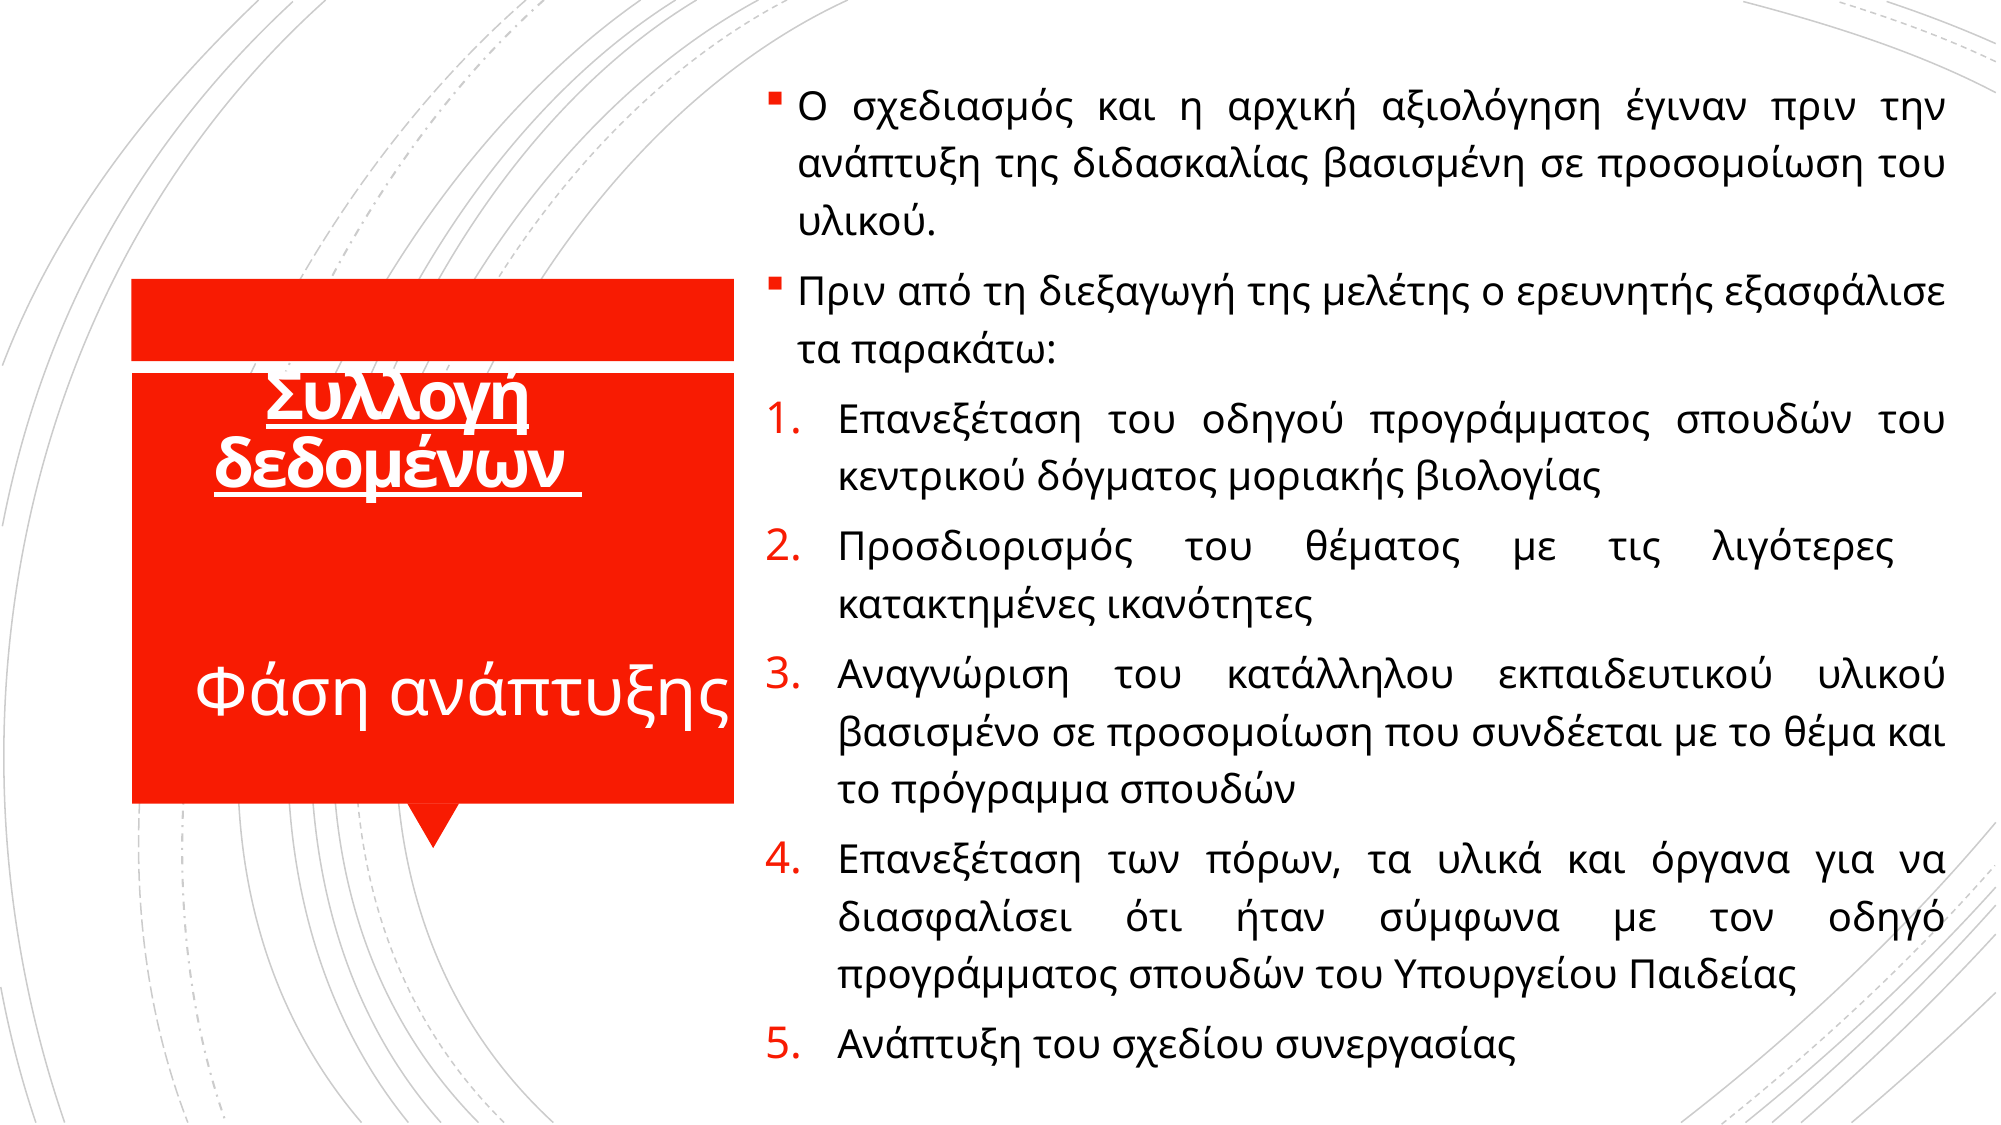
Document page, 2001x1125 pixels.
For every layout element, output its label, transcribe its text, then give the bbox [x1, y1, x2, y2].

title Συλλογή δεδομένων [87, 299, 708, 501]
list Ο σχεδιασμός και η αρχική αξιολόγηση έγιναν πριν την ανάπτυξη της διδασκαλίας βασισμένη σε προσομοίωση του υλικού. Πριν από τη διεξαγωγή της μελέτης ο ερευνητής εξασφάλισε τα παρακάτω: Επανεξέταση του οδηγού προγράμματος σπουδών του κεντρικού δόγματος μοριακής βιολογίας Προσδιορισμός του θέματος με τις λιγότερες κατακτημένες ικανότητες Αναγνώριση του κατάλληλου εκπαιδευτικού υλικού βασισμένο σε προσομοίωση που συνδέεται με το θέμα και το πρόγραμμα σπουδών Επανεξέταση των πόρων, τα υλικά και όργανα για να διασφαλίσει ότι ήταν σύμφωνα με τον οδηγό προγράμματος σπουδών του Υπουργείου Παιδείας Ανάπτυξη του σχεδίου συνεργασίας [750, 50, 1963, 1088]
list Φάση ανάπτυξης [174, 624, 750, 826]
